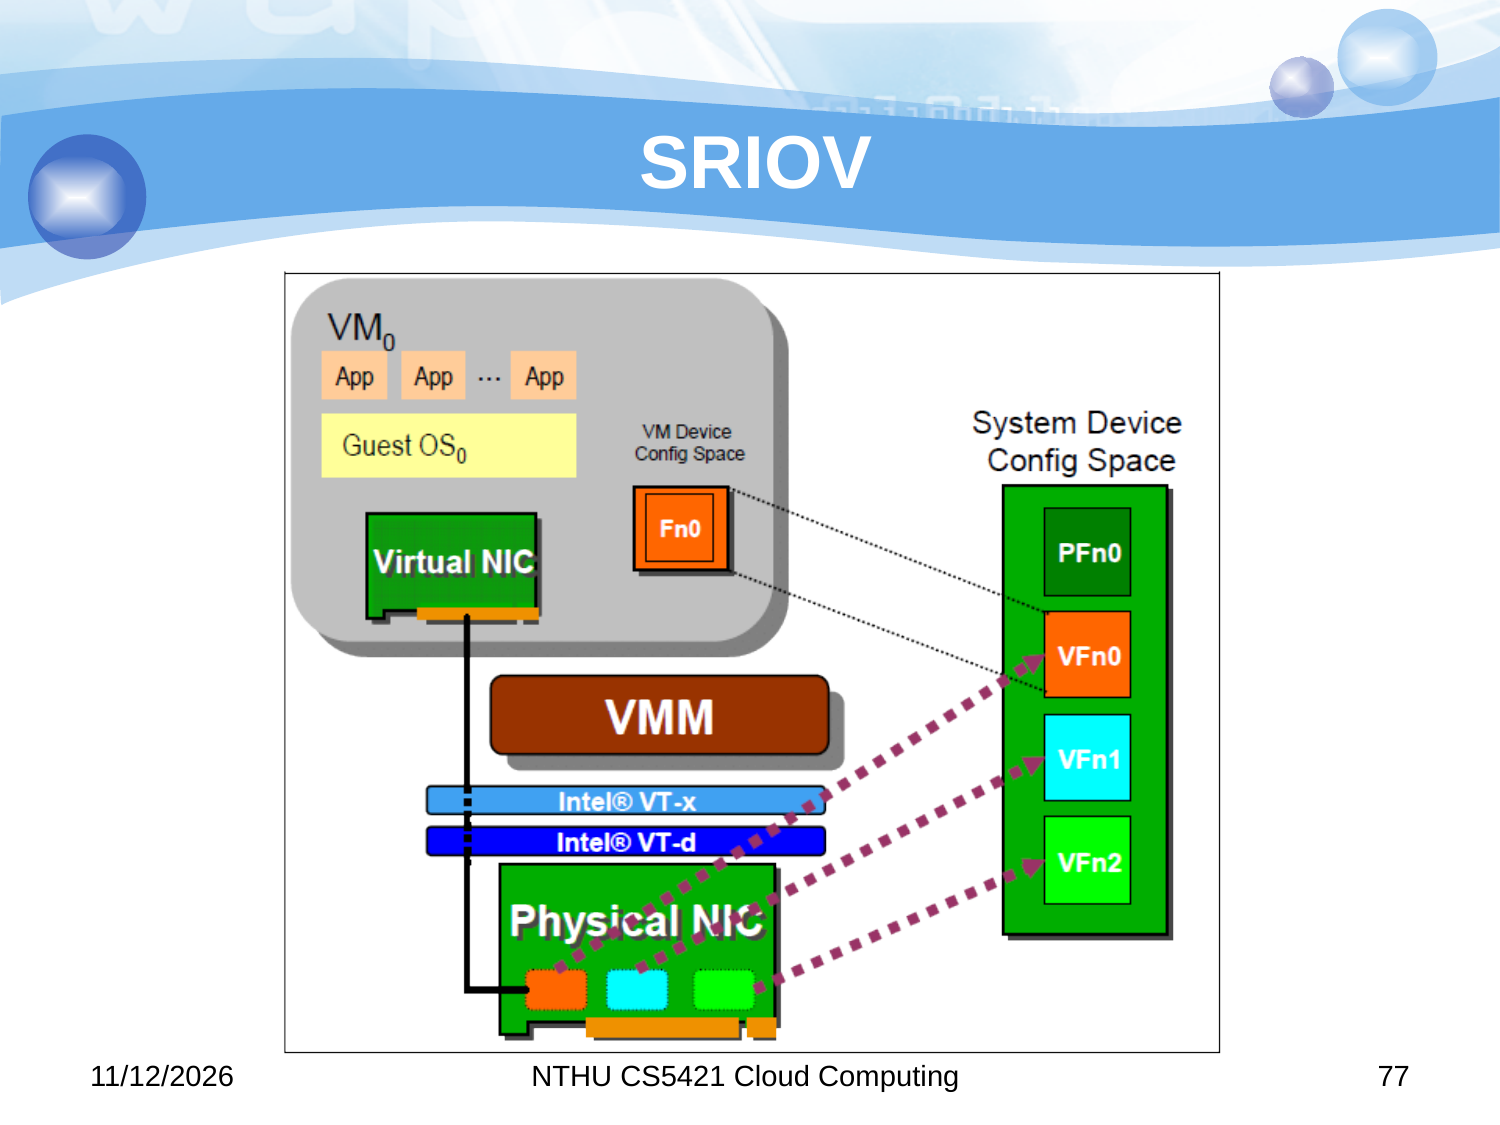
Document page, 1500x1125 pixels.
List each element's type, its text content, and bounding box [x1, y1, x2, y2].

picture [274, 262, 1230, 1063]
slide_number 77 [1074, 1050, 1425, 1103]
title SRIOV [150, 112, 1363, 205]
picture [0, 0, 1500, 112]
footer NTHU CS5421 Cloud Computing [512, 1071, 988, 1103]
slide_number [75, 1050, 425, 1103]
